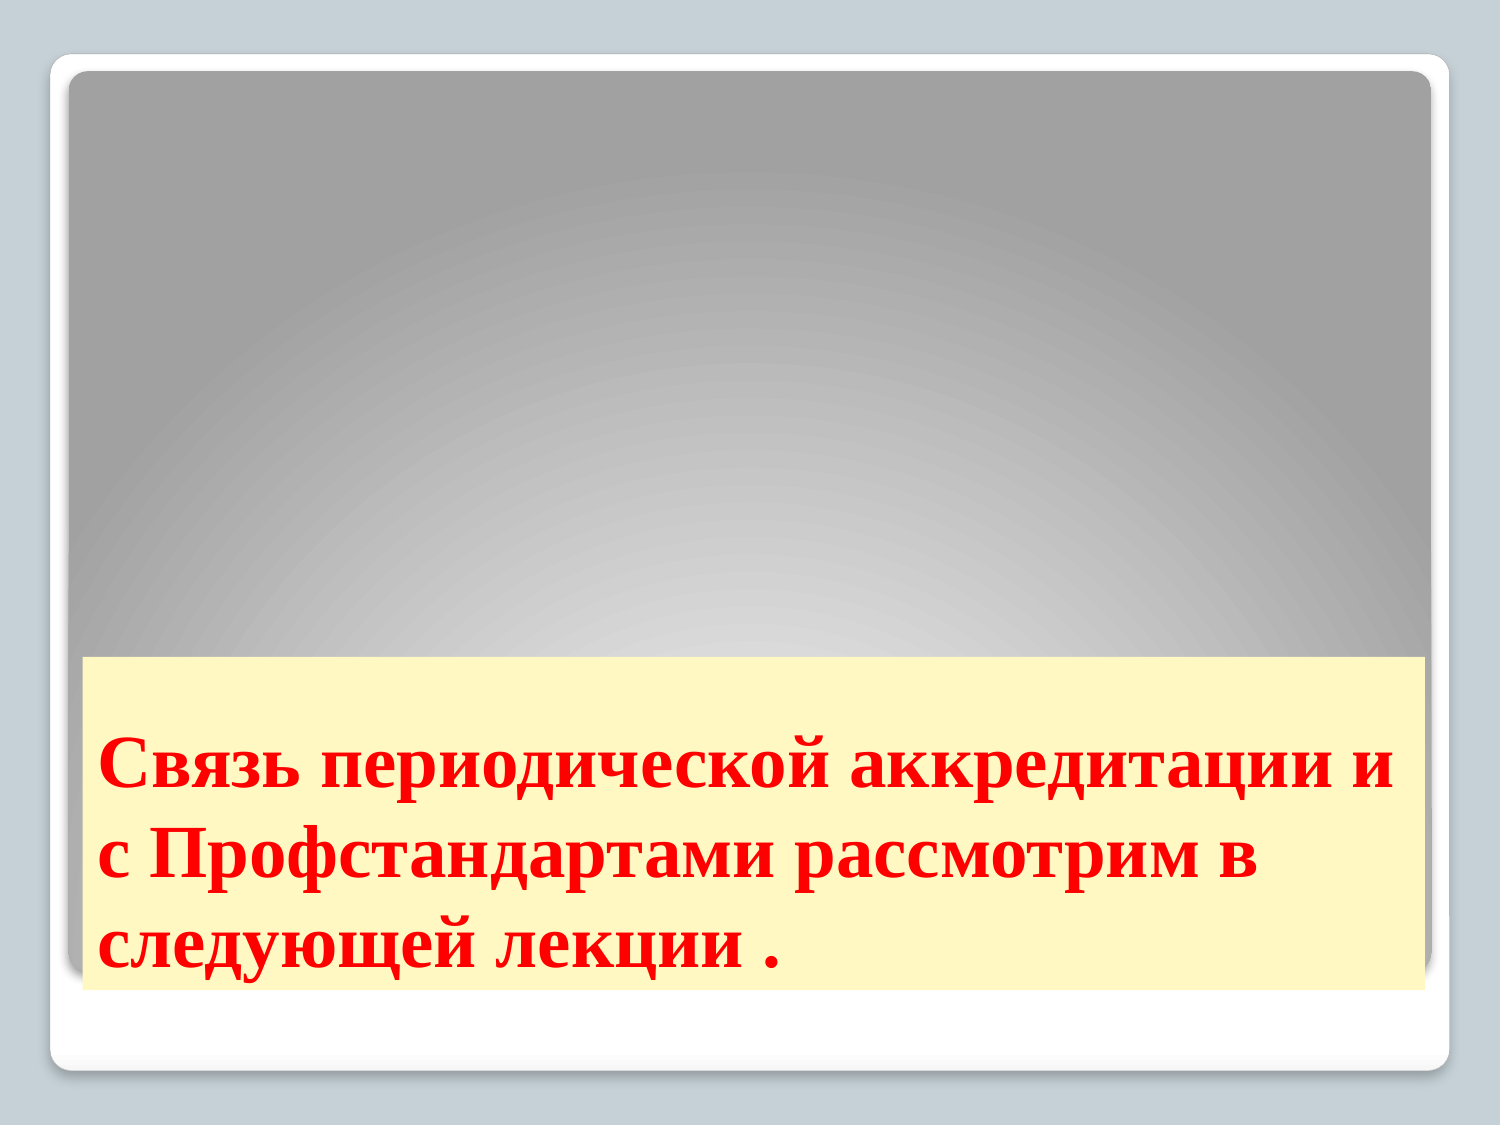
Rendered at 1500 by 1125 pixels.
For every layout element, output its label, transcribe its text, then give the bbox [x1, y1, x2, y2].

title Связь периодической аккредитации и с Профстандартами рассмотрим в следующей лекции . [82, 656, 1425, 991]
